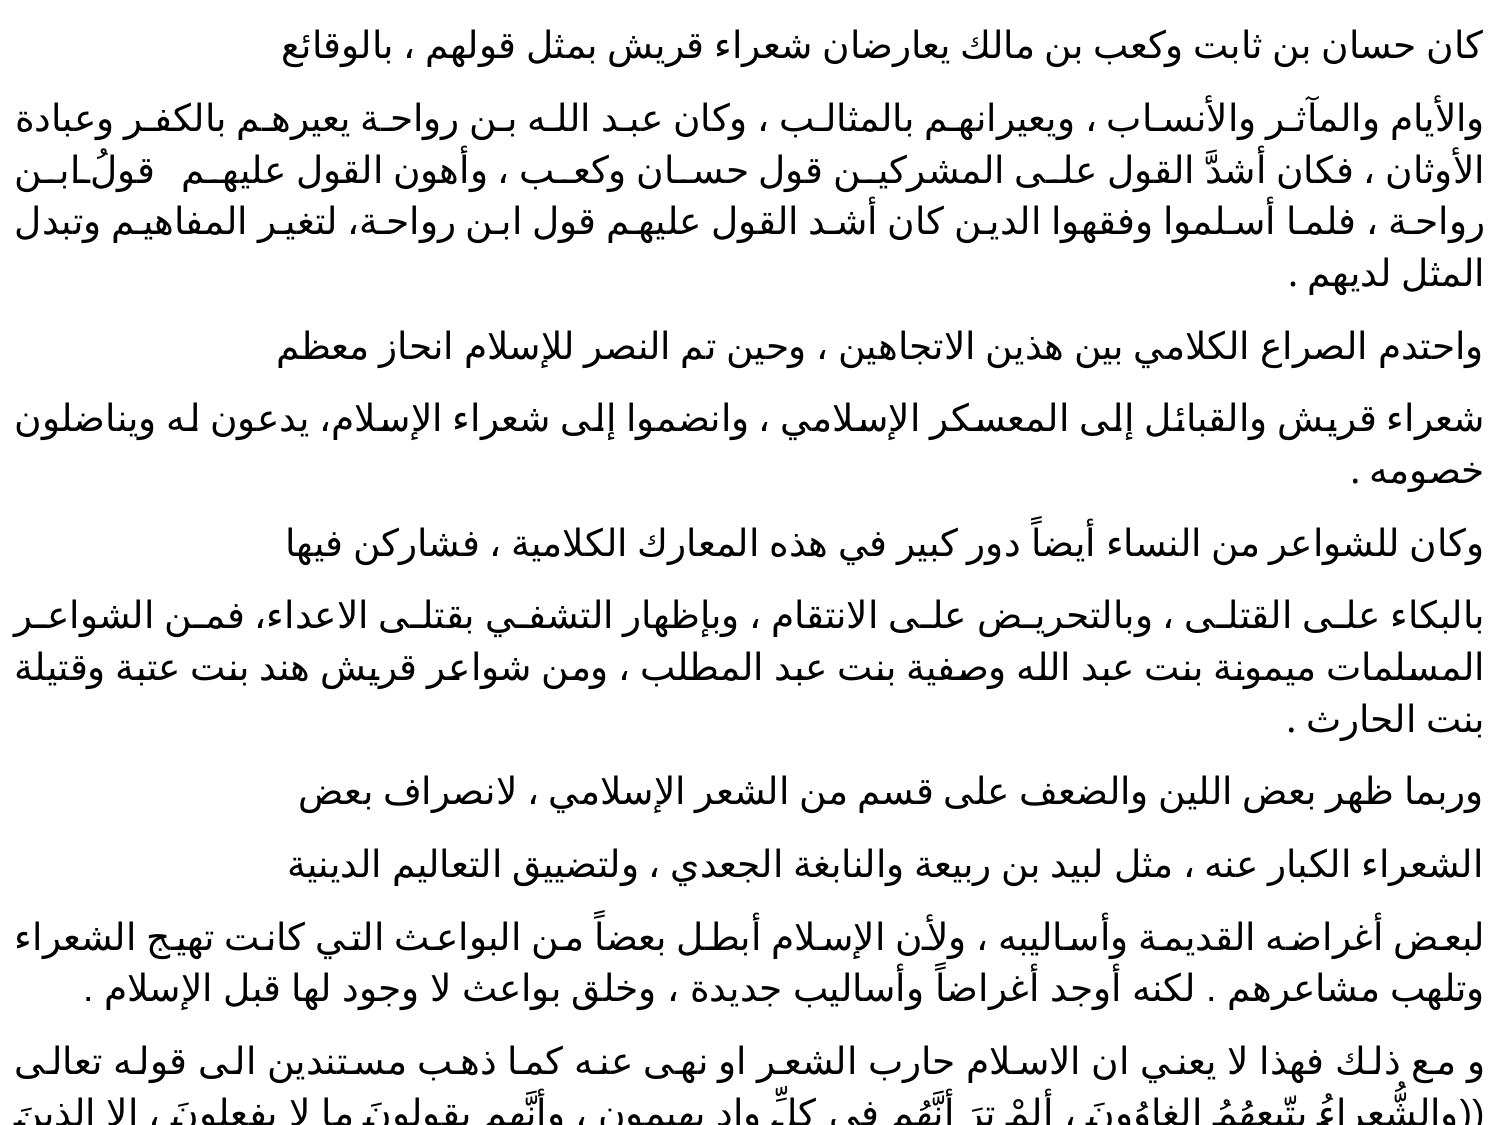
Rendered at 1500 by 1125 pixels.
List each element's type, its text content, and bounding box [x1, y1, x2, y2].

text_box كان حسان بن ثابت وكعب بن مالك يعارضان شعراء قريش بمثل قولهم ، بالوقائع والأيام والمآثر والأنساب ، ويعيرانهم بالمثالب ، وكان عبد الله بن رواحة يعيرهم بالكفر وعبادة الأوثان ، فكان أشدَّ القول على المشركين قول حسان وكعب ، وأهون القول عليهم قولُ ابن رواحة ، فلما أسلموا وفقهوا الدين كان أشد القول عليهم قول ابن رواحة، لتغير المفاهيم وتبدل المثل لديهم . واحتدم الصراع الكلامي بين هذين الاتجاهين ، وحين تم النصر للإسلام انحاز معظم شعراء قريش والقبائل إلى المعسكر الإسلامي ، وانضموا إلى شعراء الإسلام، يدعون له ويناضلون خصومه . وكان للشواعر من النساء أيضاً دور كبير في هذه المعارك الكلامية ، فشاركن فيها بالبكاء على القتلى ، وبالتحريض على الانتقام ، وبإظهار التشفي بقتلى الاعداء، فمن الشواعر المسلمات ميمونة بنت عبد الله وصفية بنت عبد المطلب ، ومن شواعر قريش هند بنت عتبة وقتيلة بنت الحارث . وربما ظهر بعض اللين والضعف على قسم من الشعر الإسلامي ، لانصراف بعض الشعراء الكبار عنه ، مثل لبيد بن ربيعة والنابغة الجعدي ، ولتضييق التعاليم الدينية لبعض أغراضه القديمة وأساليبه ، ولأن الإسلام أبطل بعضاً من البواعث التي كانت تهيج الشعراء وتلهب مشاعرهم . لكنه أوجد أغراضاً وأساليب جديدة ، وخلق بواعث لا وجود لها قبل الإسلام . و مع ذلك فهذا لا يعني ان الاسلام حارب الشعر او نهى عنه كما ذهب مستندين الى قوله تعالى ((والشُّعراءُ يتّبِعهُمُ الغاوُونَ ، ألمْ ترَ أنَّهُم في كلِّ وادٍ يهيمون ، وأنَّهم يقولونَ ما لا يفعلونَ ، إلا الذينَ آمنوا وعملوا الصالحاتِ وَذكروا الله كثيراً وانتصروا من بعدِ ما ظلموا))(1) . ــــــــــــــــــــــــــــــــــــــــــ 1 – سورة الشعراء من الآية 224 الى 227 [0, 7, 1500, 1125]
